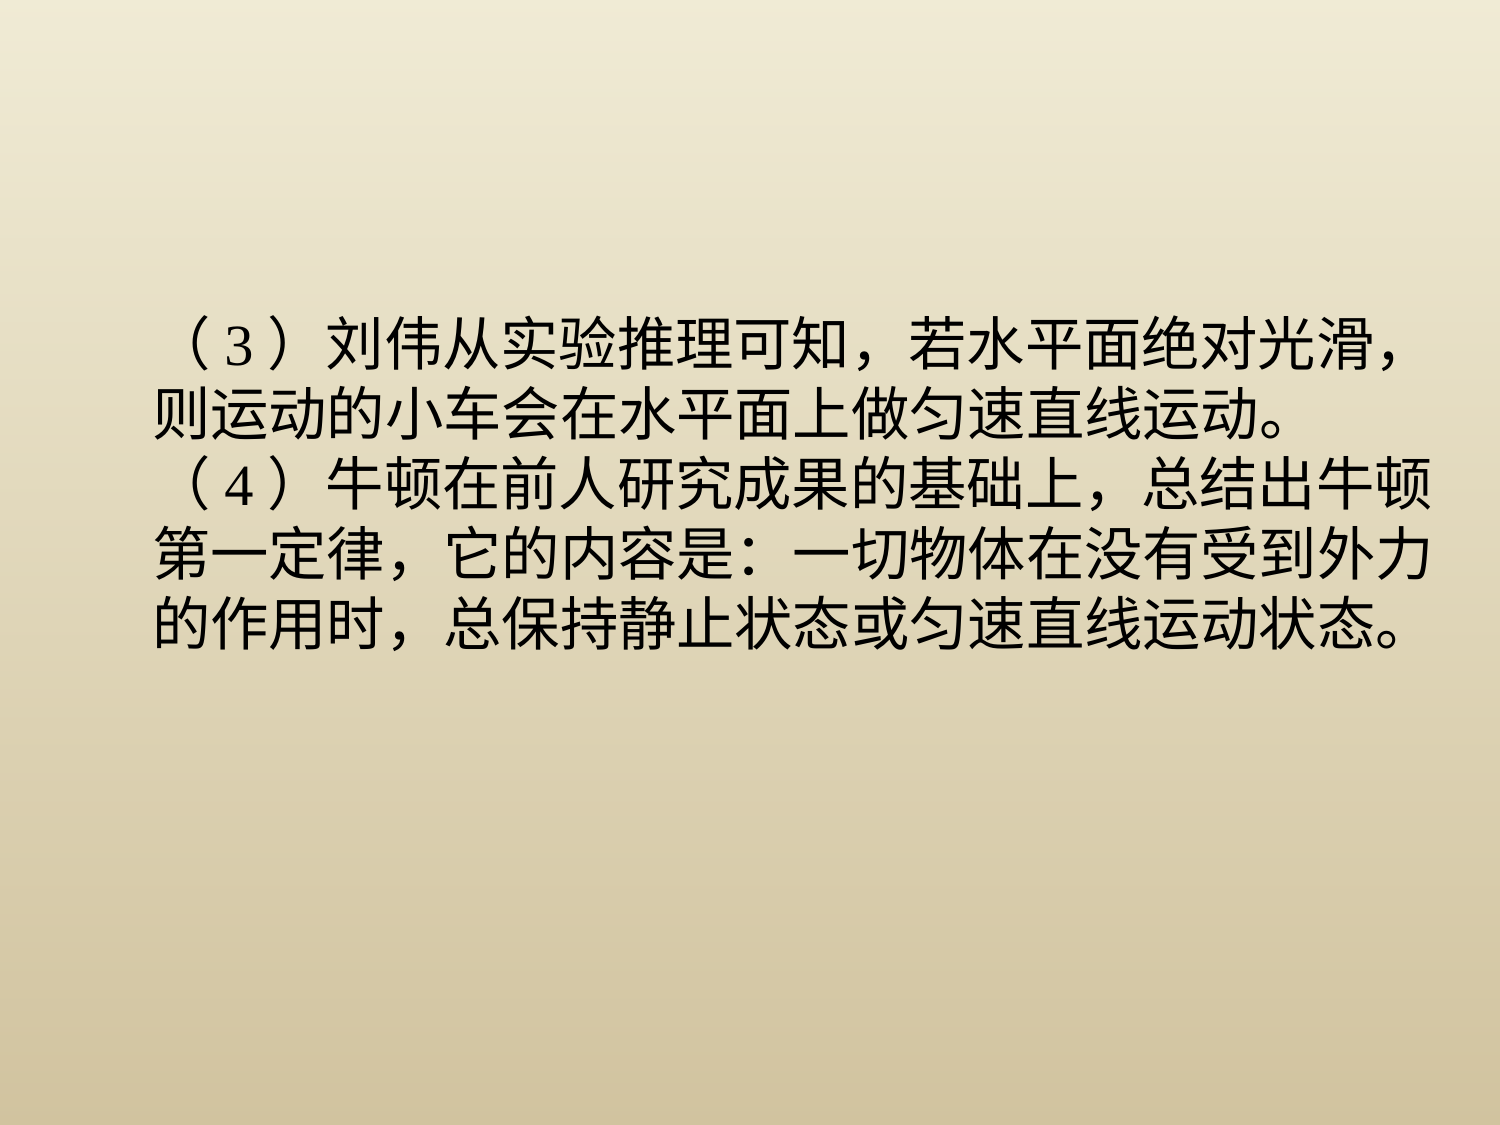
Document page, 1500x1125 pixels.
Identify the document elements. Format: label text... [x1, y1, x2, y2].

text_box （3）刘伟从实验推理可知，若水平面绝对光滑，则运动的小车会在水平面上做匀速直线运动。 （4）牛顿在前人研究成果的基础上，总结出牛顿第一定律，它的内容是：一切物体在没有受到外力的作用时，总保持静止状态或匀速直线运动状态。 [137, 299, 1450, 665]
